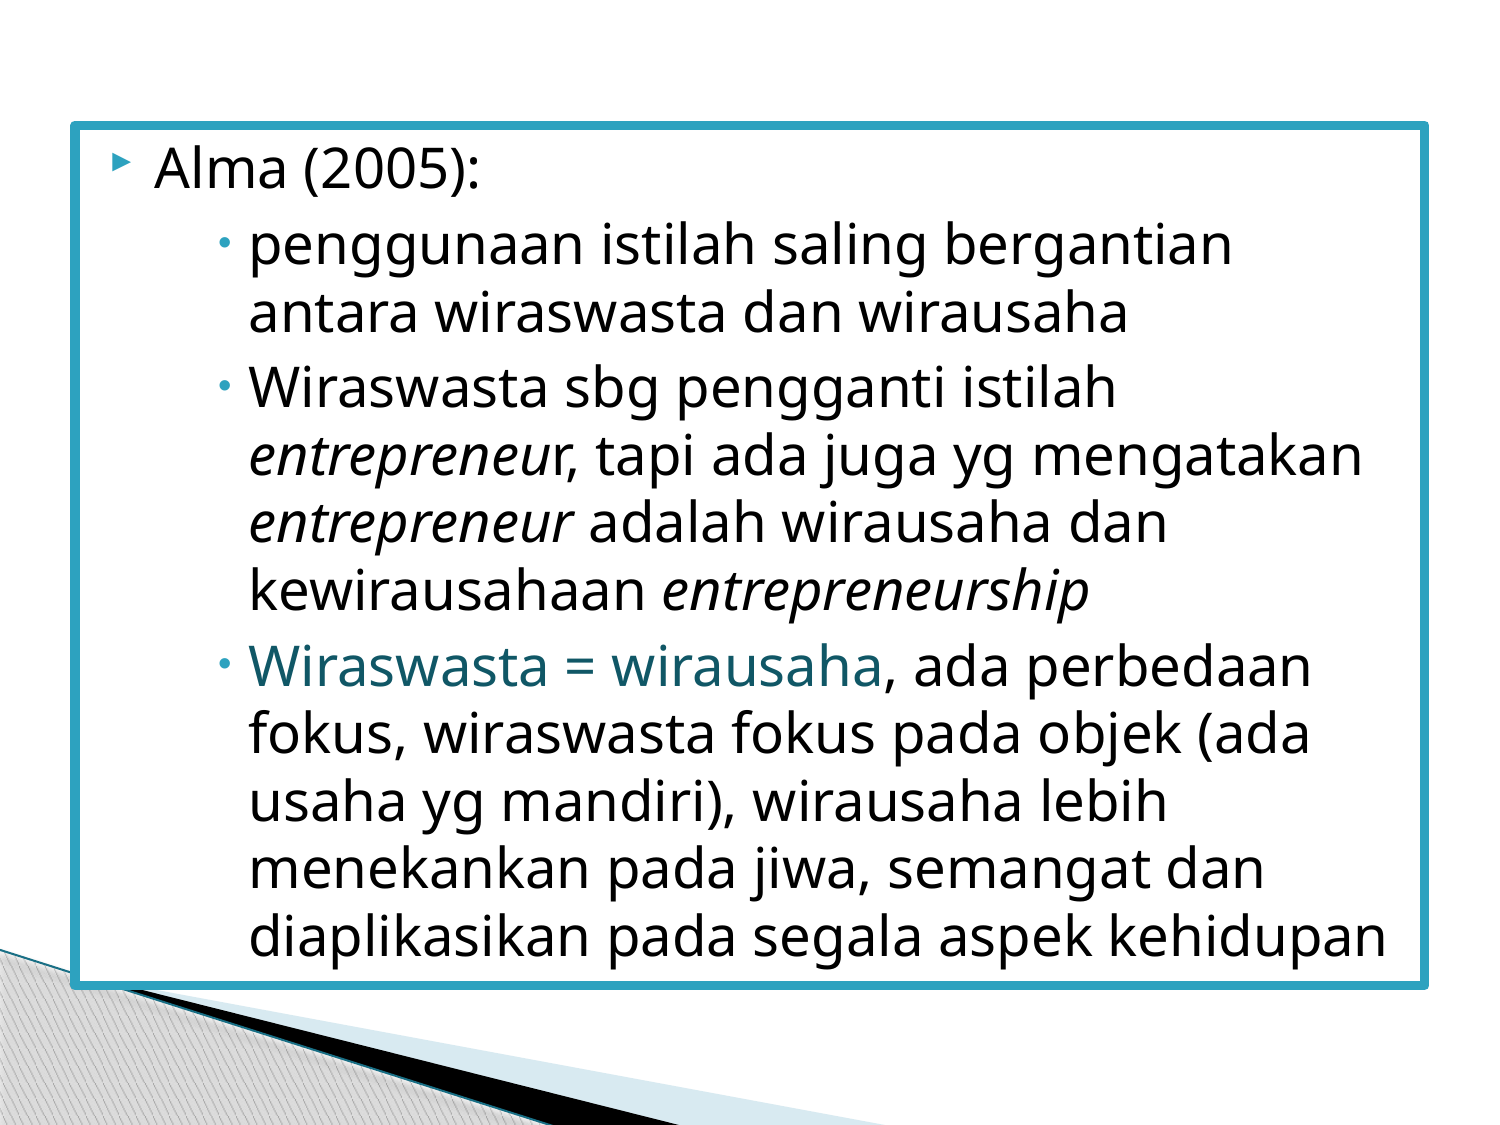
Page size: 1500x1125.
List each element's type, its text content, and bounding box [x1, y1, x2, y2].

list Alma (2005): penggunaan istilah saling bergantian antara wiraswasta dan wirausaha Wiraswasta sbg pengganti istilah entrepreneur, tapi ada juga yg mengatakan entrepreneur adalah wirausaha dan kewirausahaan entrepreneurship Wiraswasta = wirausaha, ada perbedaan fokus, wiraswasta fokus pada objek (ada usaha yg mandiri), wirausaha lebih menekankan pada jiwa, semangat dan diaplikasikan pada segala aspek kehidupan [70, 121, 1429, 990]
